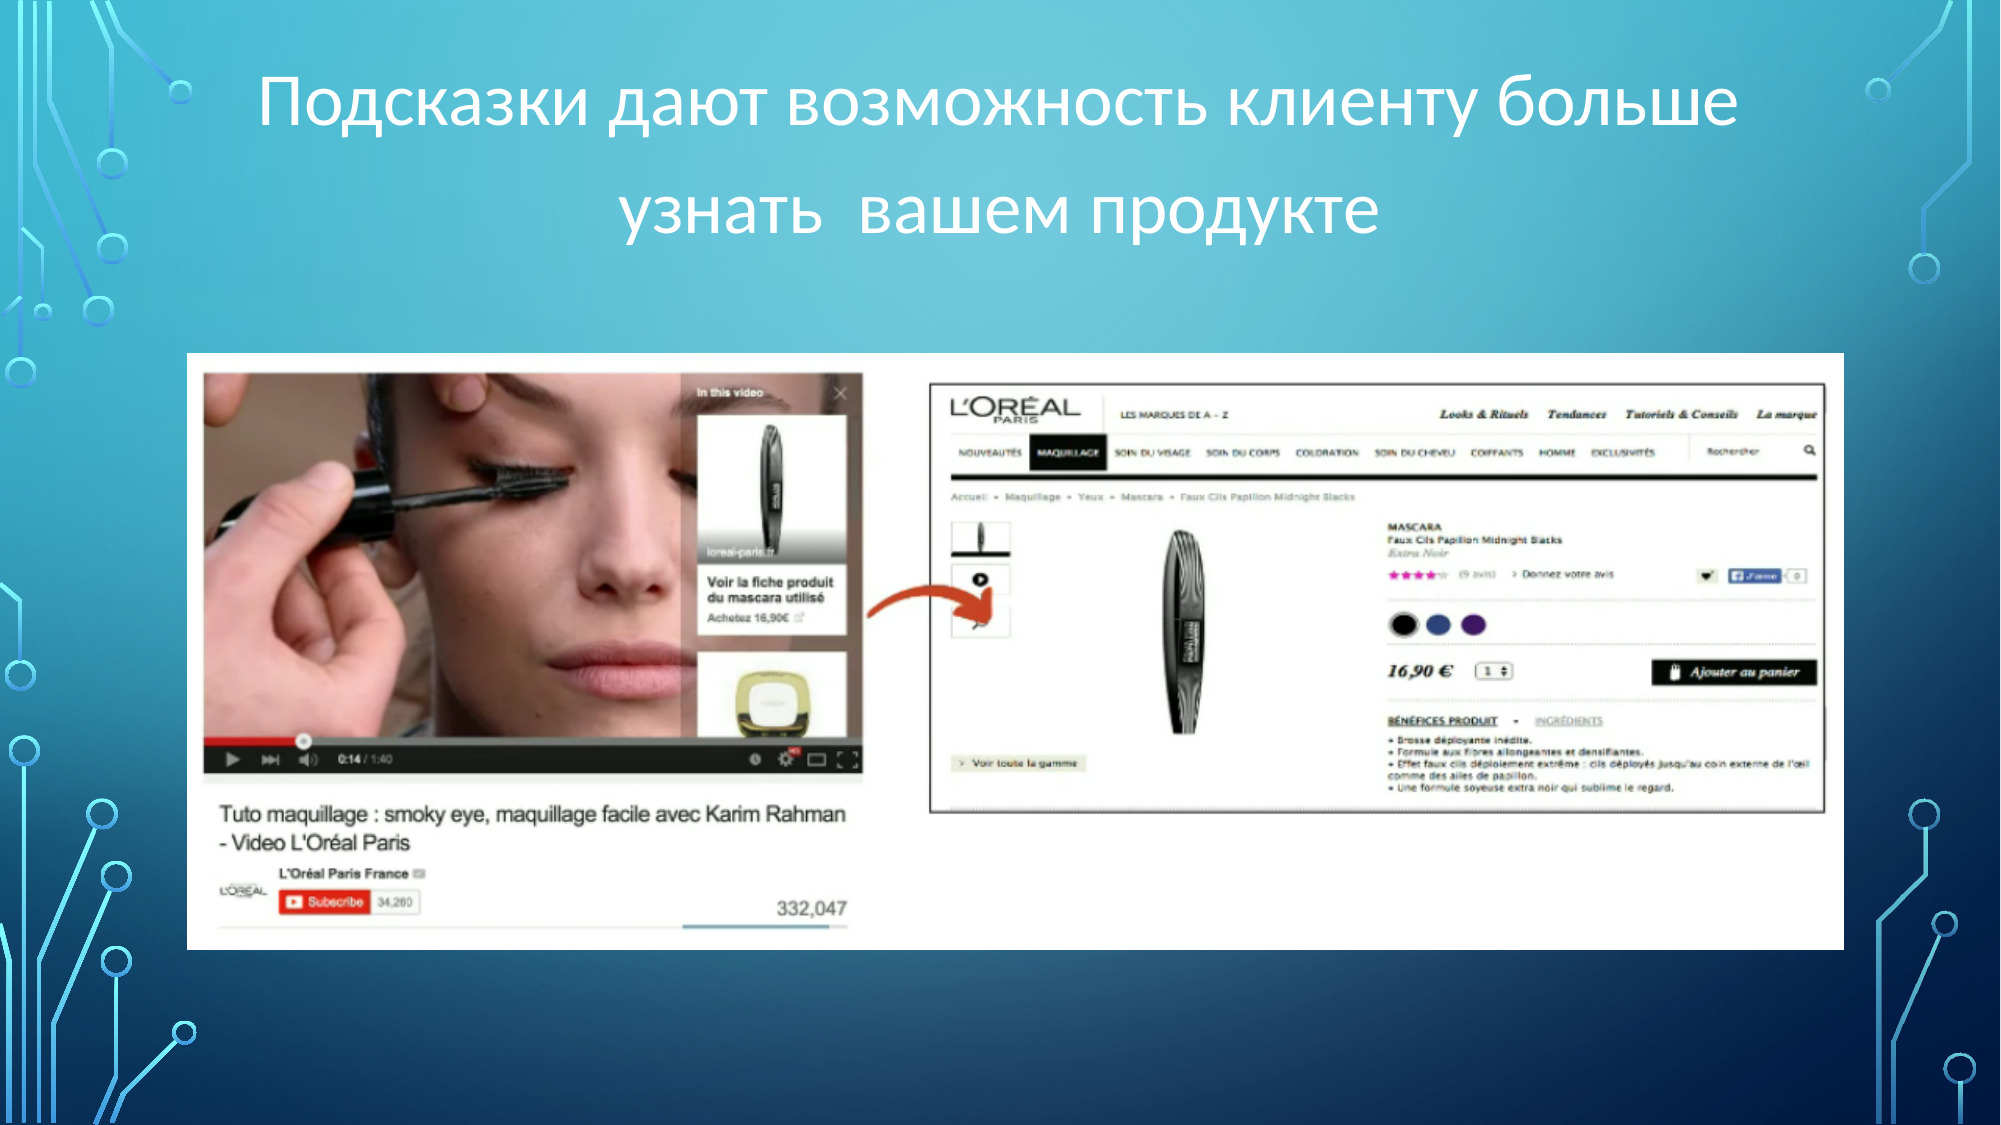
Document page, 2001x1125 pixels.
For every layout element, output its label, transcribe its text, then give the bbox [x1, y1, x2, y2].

list Подсказки дают возможность клиенту больше узнать вашем продукте [187, 25, 1813, 352]
picture [186, 352, 1844, 951]
